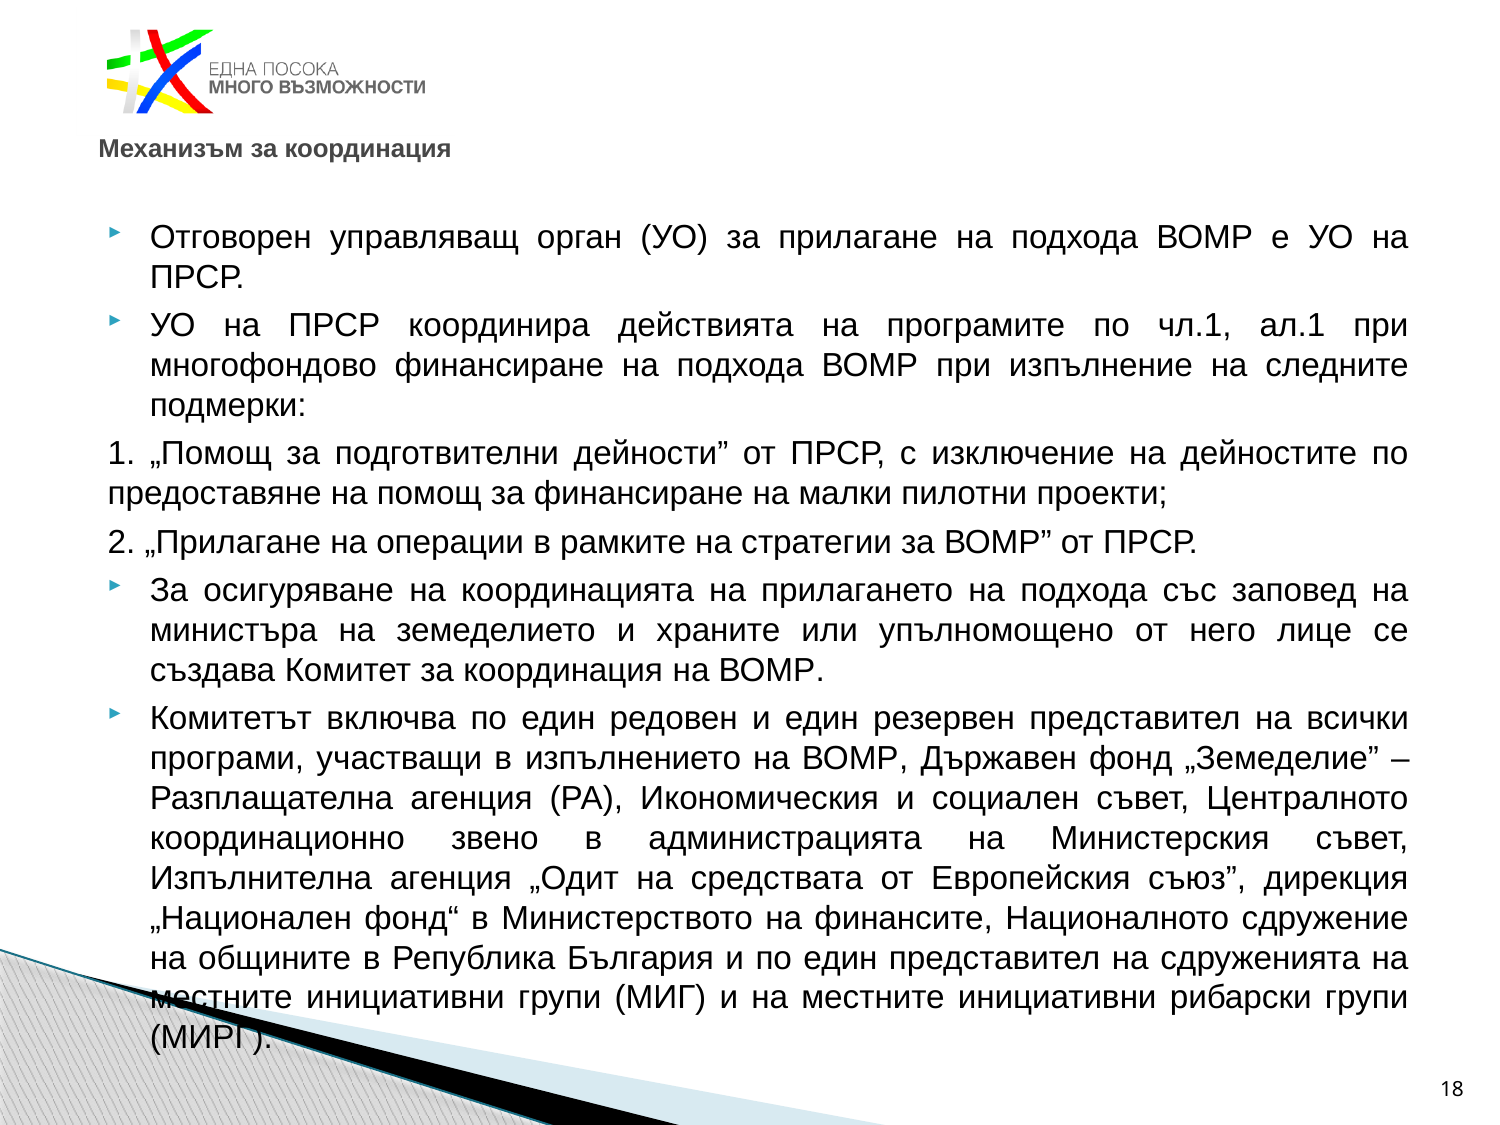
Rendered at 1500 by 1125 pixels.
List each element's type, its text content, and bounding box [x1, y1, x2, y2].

picture [76, 7, 455, 136]
list Отговорен управляващ орган (УО) за прилагане на подхода ВОМР е УО на ПРСР. УО на ПРСР координира действията на програмите по чл.1, ал.1 при многофондово финансиране на подхода ВОМР при изпълнение на следните подмерки: 1. „Помощ за подготвителни дейности” от ПРСР, с изключение на дейностите по предоставяне на помощ за финансиране на малки пилотни проекти; 2. „Прилагане на операции в рамките на стратегии за ВОМР” от ПРСР. За осигуряване на координацията на прилагането на подхода със заповед на министъра на земеделието и храните или упълномощено от него лице се създава Комитет за координация на ВОМР. Комитетът включва по един редовен и един резервен представител на всички програми, участващи в изпълнението на ВОМР, Държавен фонд „Земеделие” – Разплащателна агенция (РА), Икономическия и социален съвет, Централното координационно звено в администрацията на Министерския съвет, Изпълнителна агенция „Одит на средствата от Европейския съюз”, дирекция „Национален фонд“ в Министерството на финансите, Националното сдружение на общините в Република България и по един представител на сдруженията на местните инициативни групи (МИГ) и на местните инициативни рибарски групи (МИРГ). [75, 209, 1425, 986]
slide_number 18 [1418, 1051, 1479, 1112]
title Механизъм за координация [75, 45, 1425, 209]
